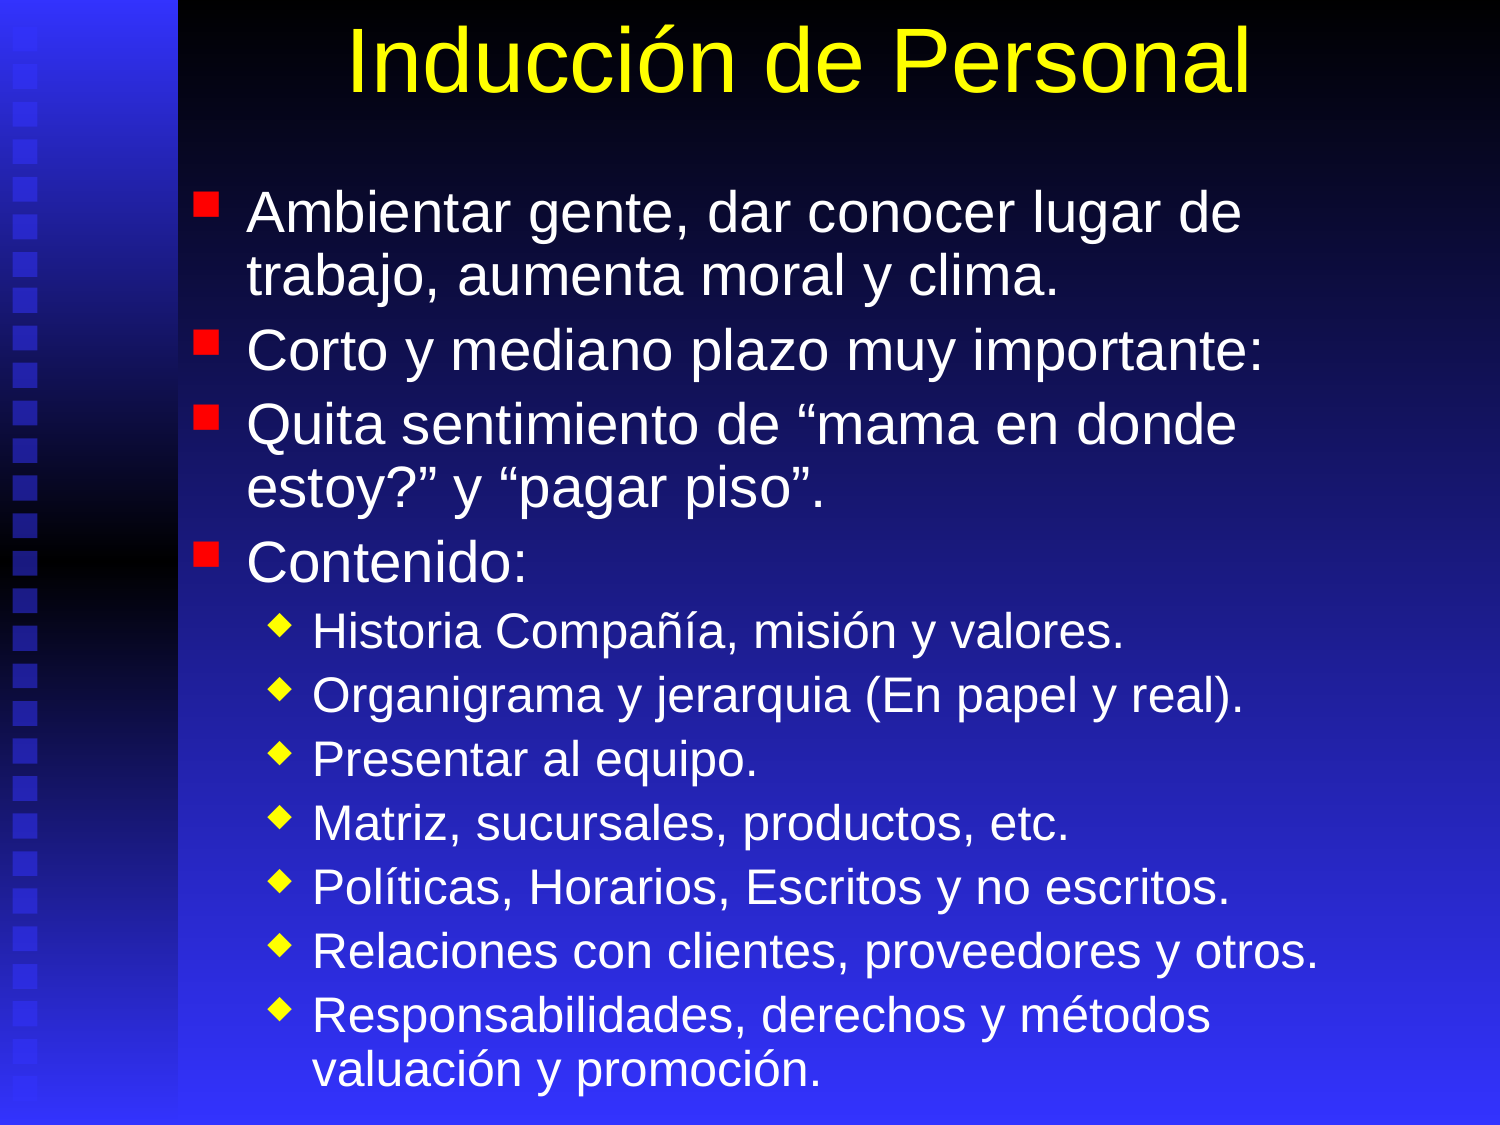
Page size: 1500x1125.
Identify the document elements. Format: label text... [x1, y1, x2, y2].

list Ambientar gente, dar conocer lugar de trabajo, aumenta moral y clima. Corto y mediano plazo muy importante: Quita sentimiento de “mama en donde estoy?” y “pagar piso”. Contenido: Historia Compañía, misión y valores. Organigrama y jerarquia (En papel y real). Presentar al equipo. Matriz, sucursales, productos, etc. Políticas, Horarios, Escritos y no escritos. Relaciones con clientes, proveedores y otros. Responsabilidades, derechos y métodos valuación y promoción. [174, 174, 1451, 1101]
title Inducción de Personal [162, 0, 1438, 151]
